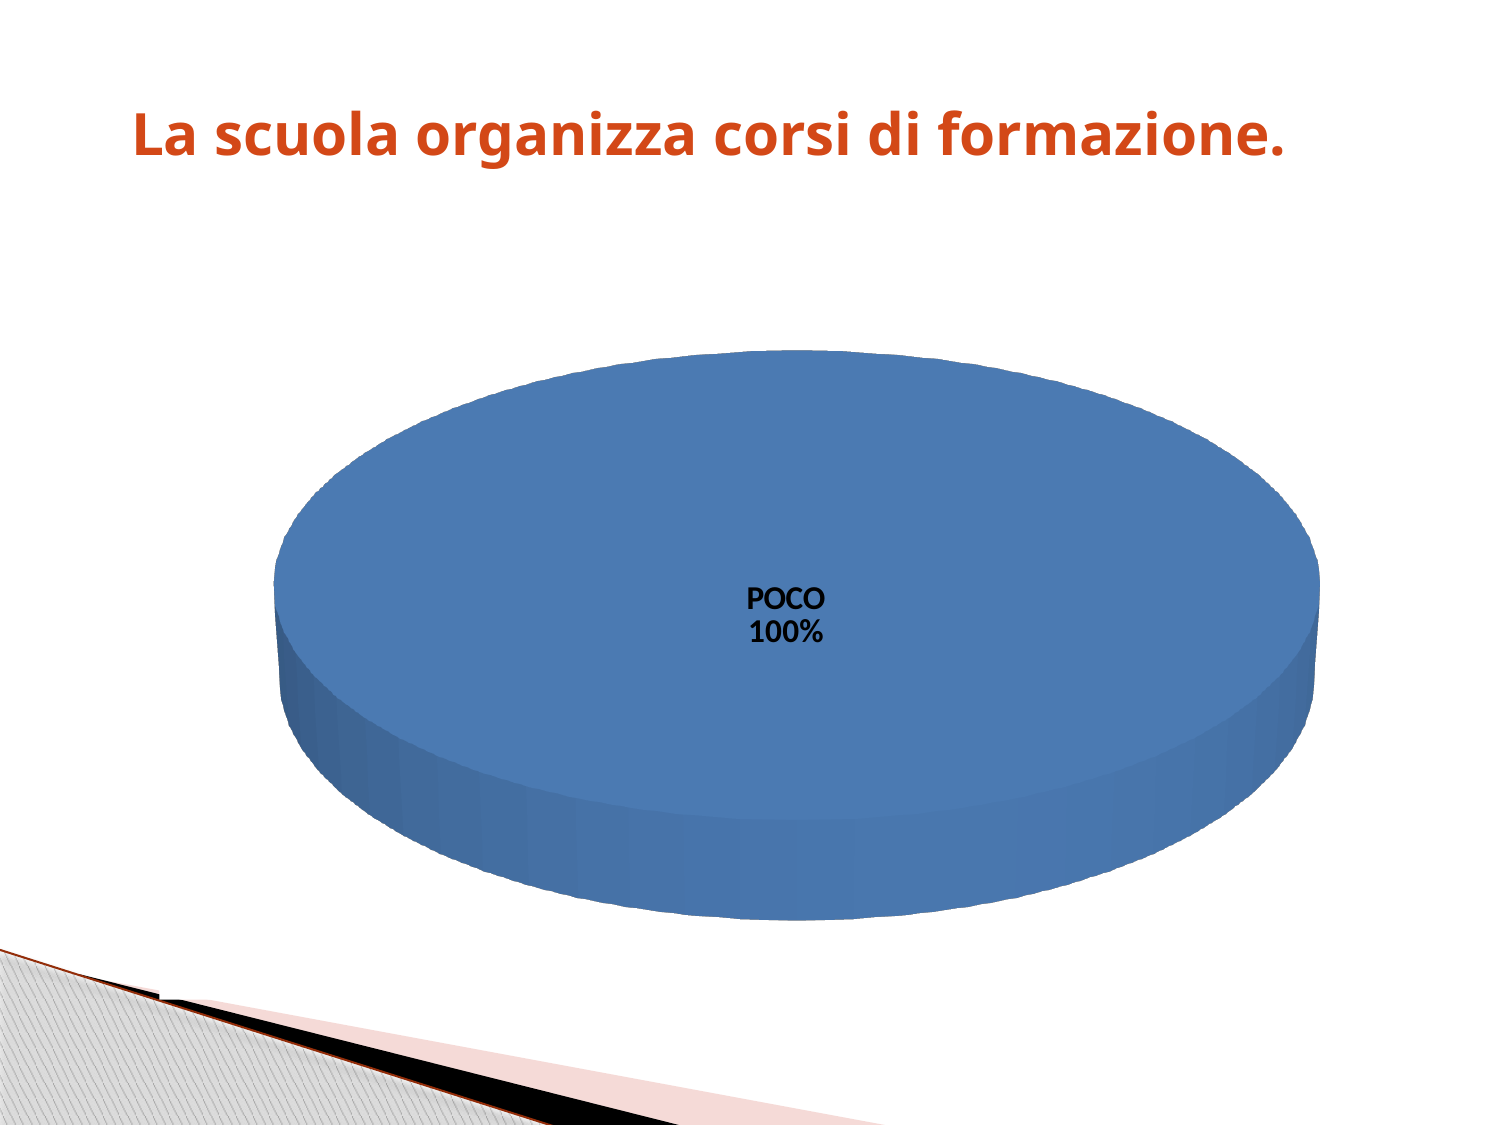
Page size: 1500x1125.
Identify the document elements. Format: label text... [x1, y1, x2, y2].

text_box La scuola organizza corsi di formazione. [29, 90, 1388, 175]
chart [159, 337, 1436, 1000]
